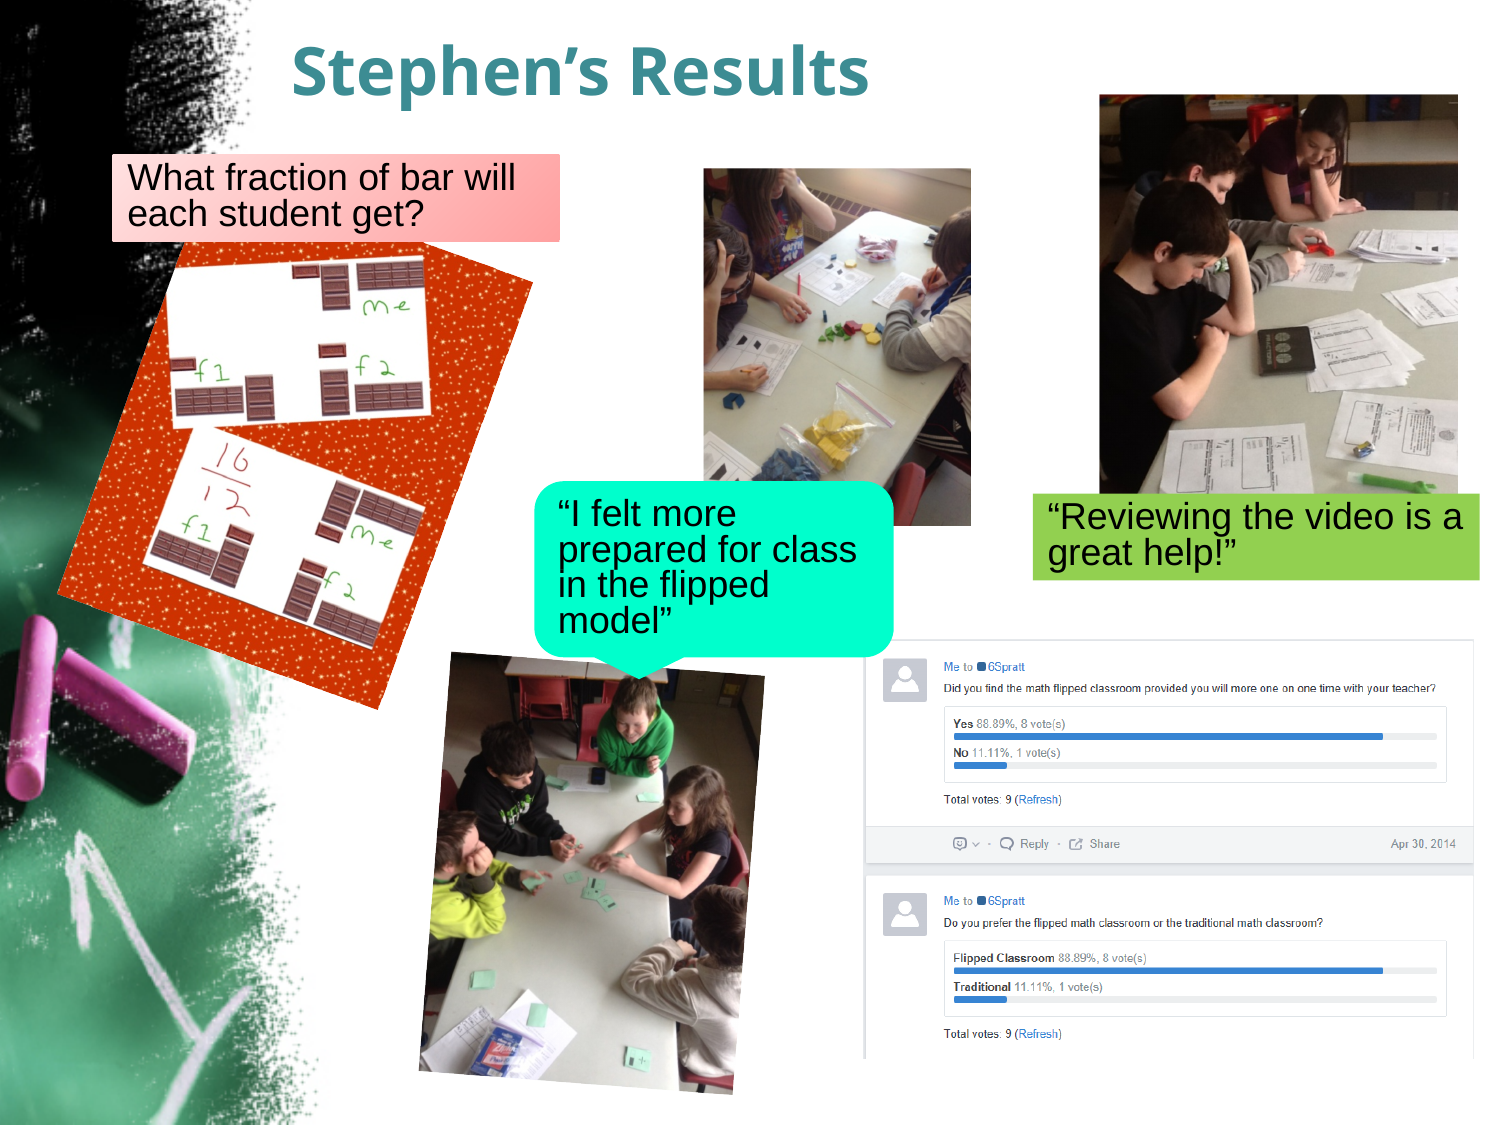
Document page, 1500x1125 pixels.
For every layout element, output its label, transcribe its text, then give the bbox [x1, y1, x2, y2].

text_box “I felt more prepared for class in the flipped model” [534, 481, 894, 680]
picture [0, 0, 1500, 1125]
text_box What fraction of bar will each student get? [112, 154, 560, 242]
text_box “Reviewing the video is a great help!” [1032, 493, 1480, 581]
title Stephen’s Results [276, 0, 1427, 138]
